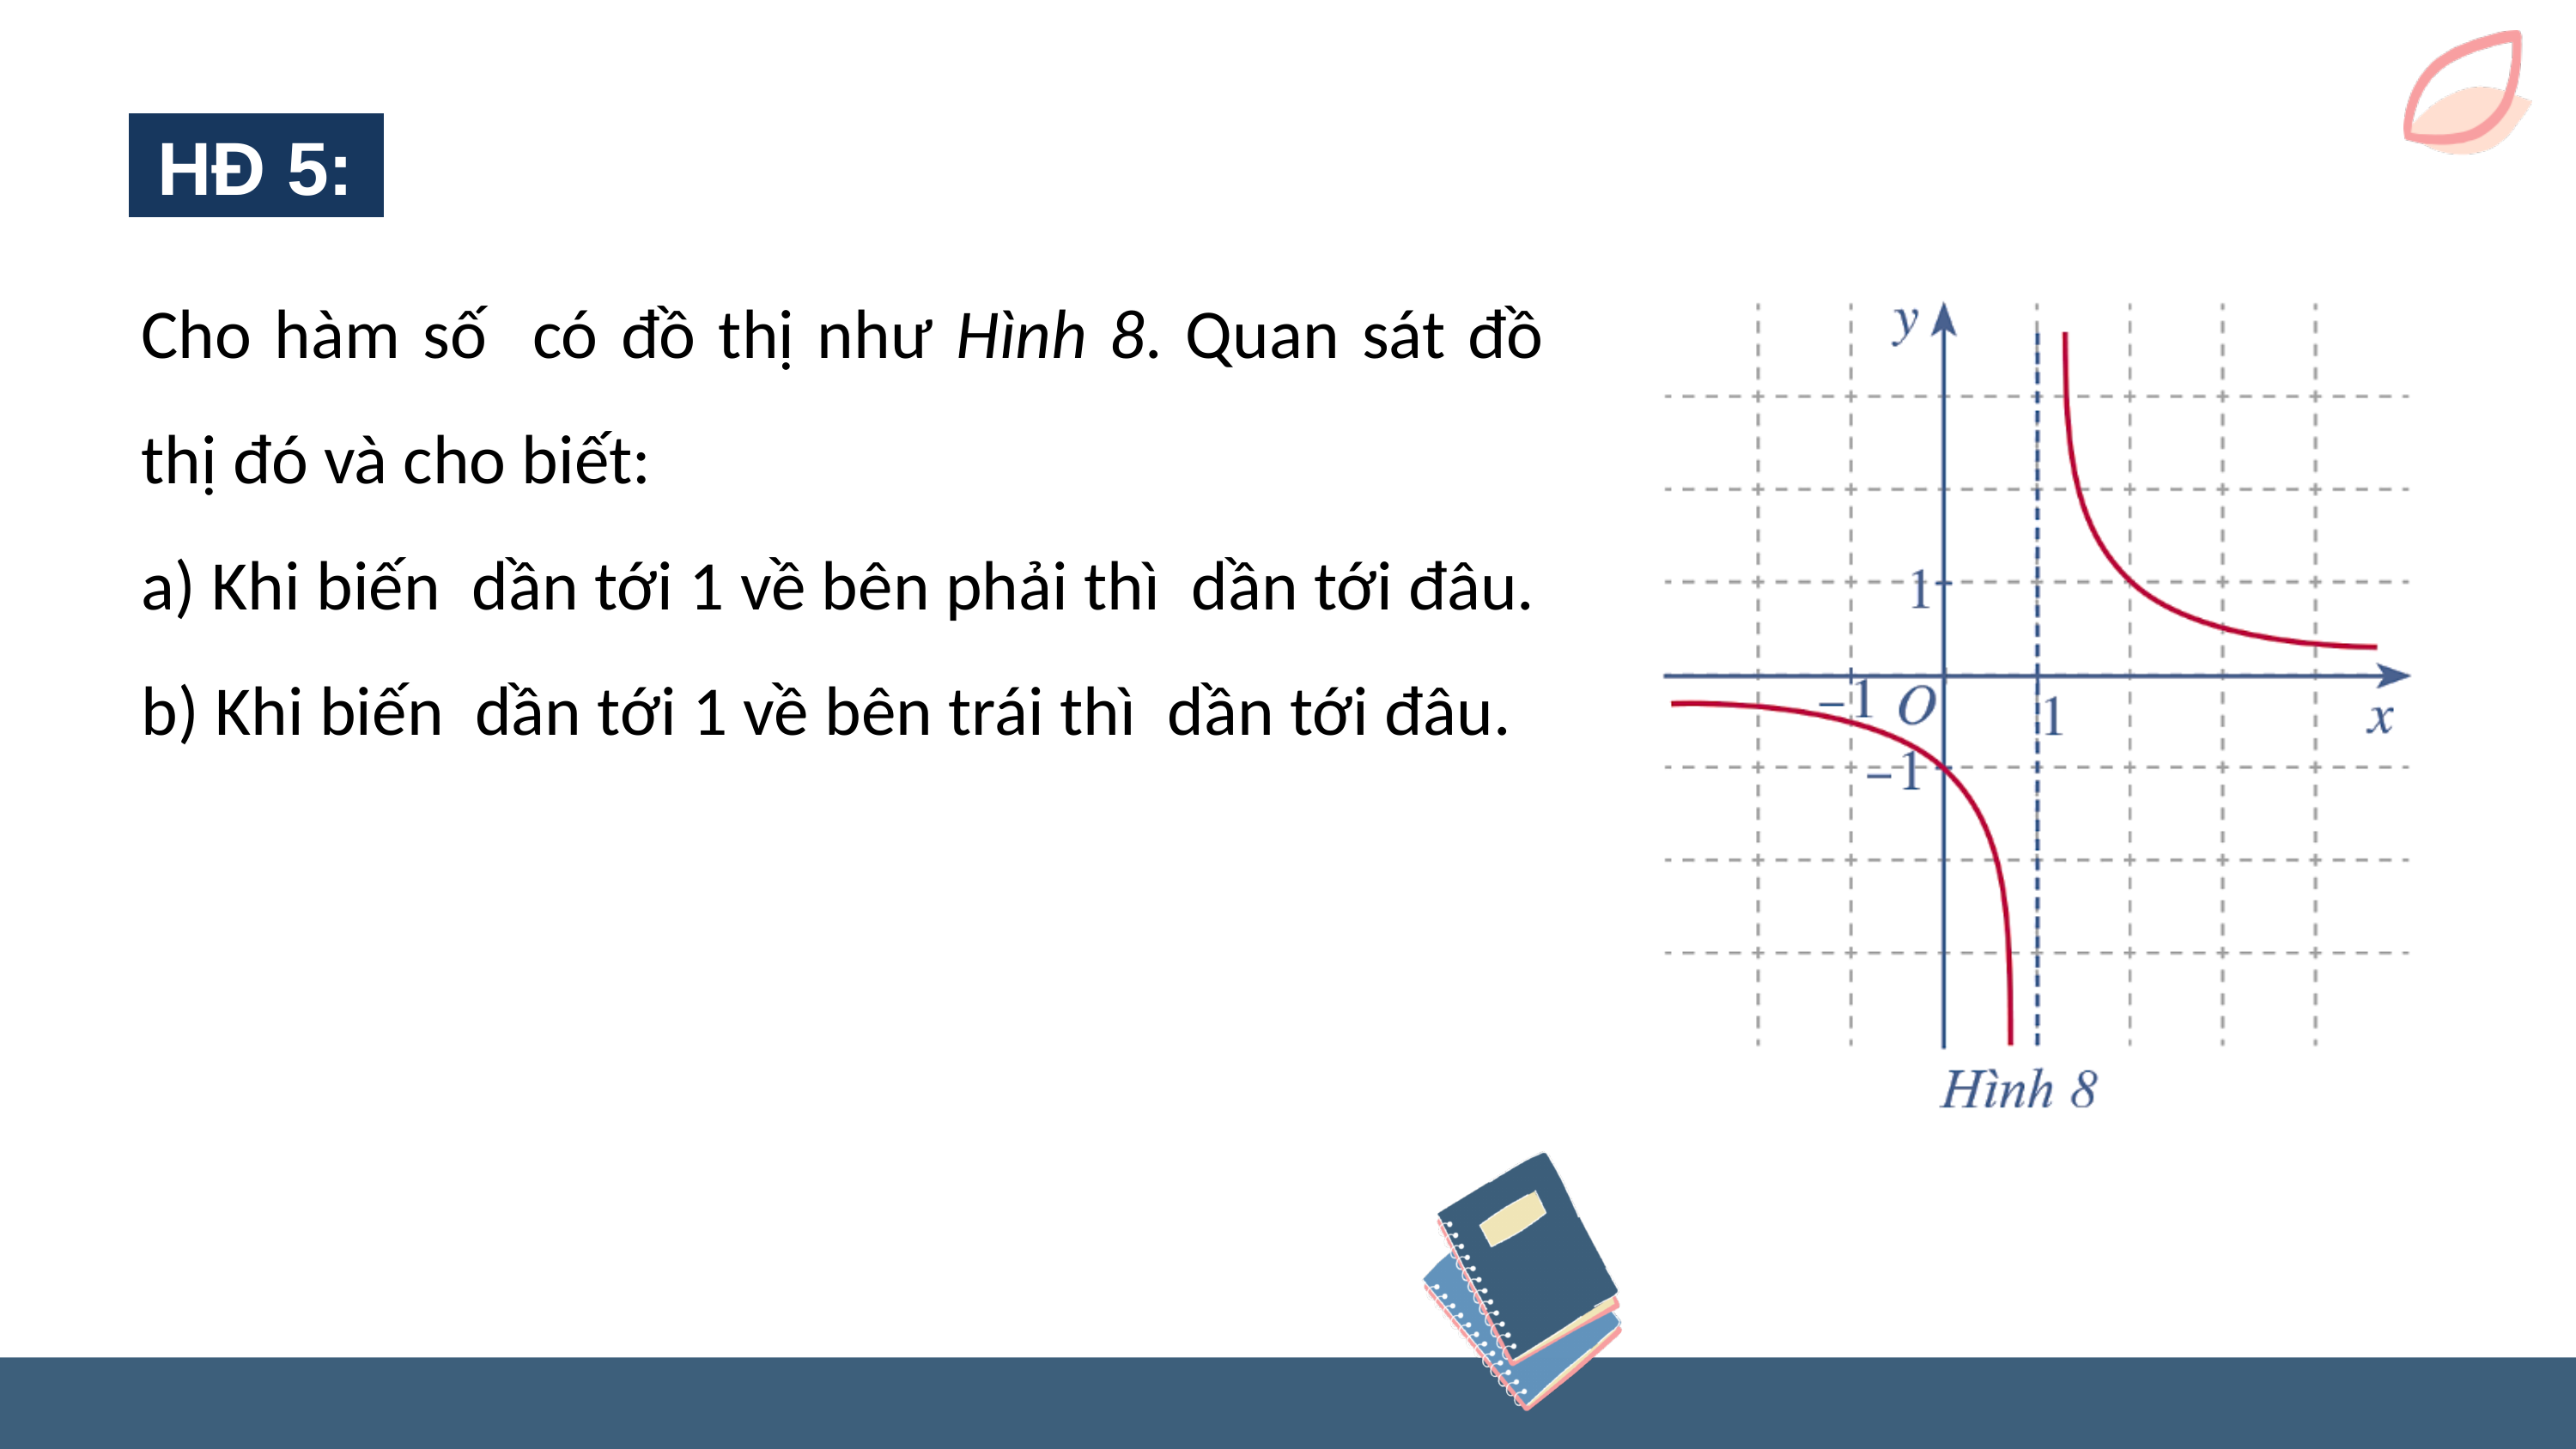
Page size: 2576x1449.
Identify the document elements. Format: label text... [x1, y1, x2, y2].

picture [2403, 30, 2532, 156]
picture [1374, 1121, 1680, 1385]
picture [1620, 273, 2455, 1125]
text_box HĐ 5: [129, 113, 384, 217]
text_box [0, 1356, 2576, 1449]
